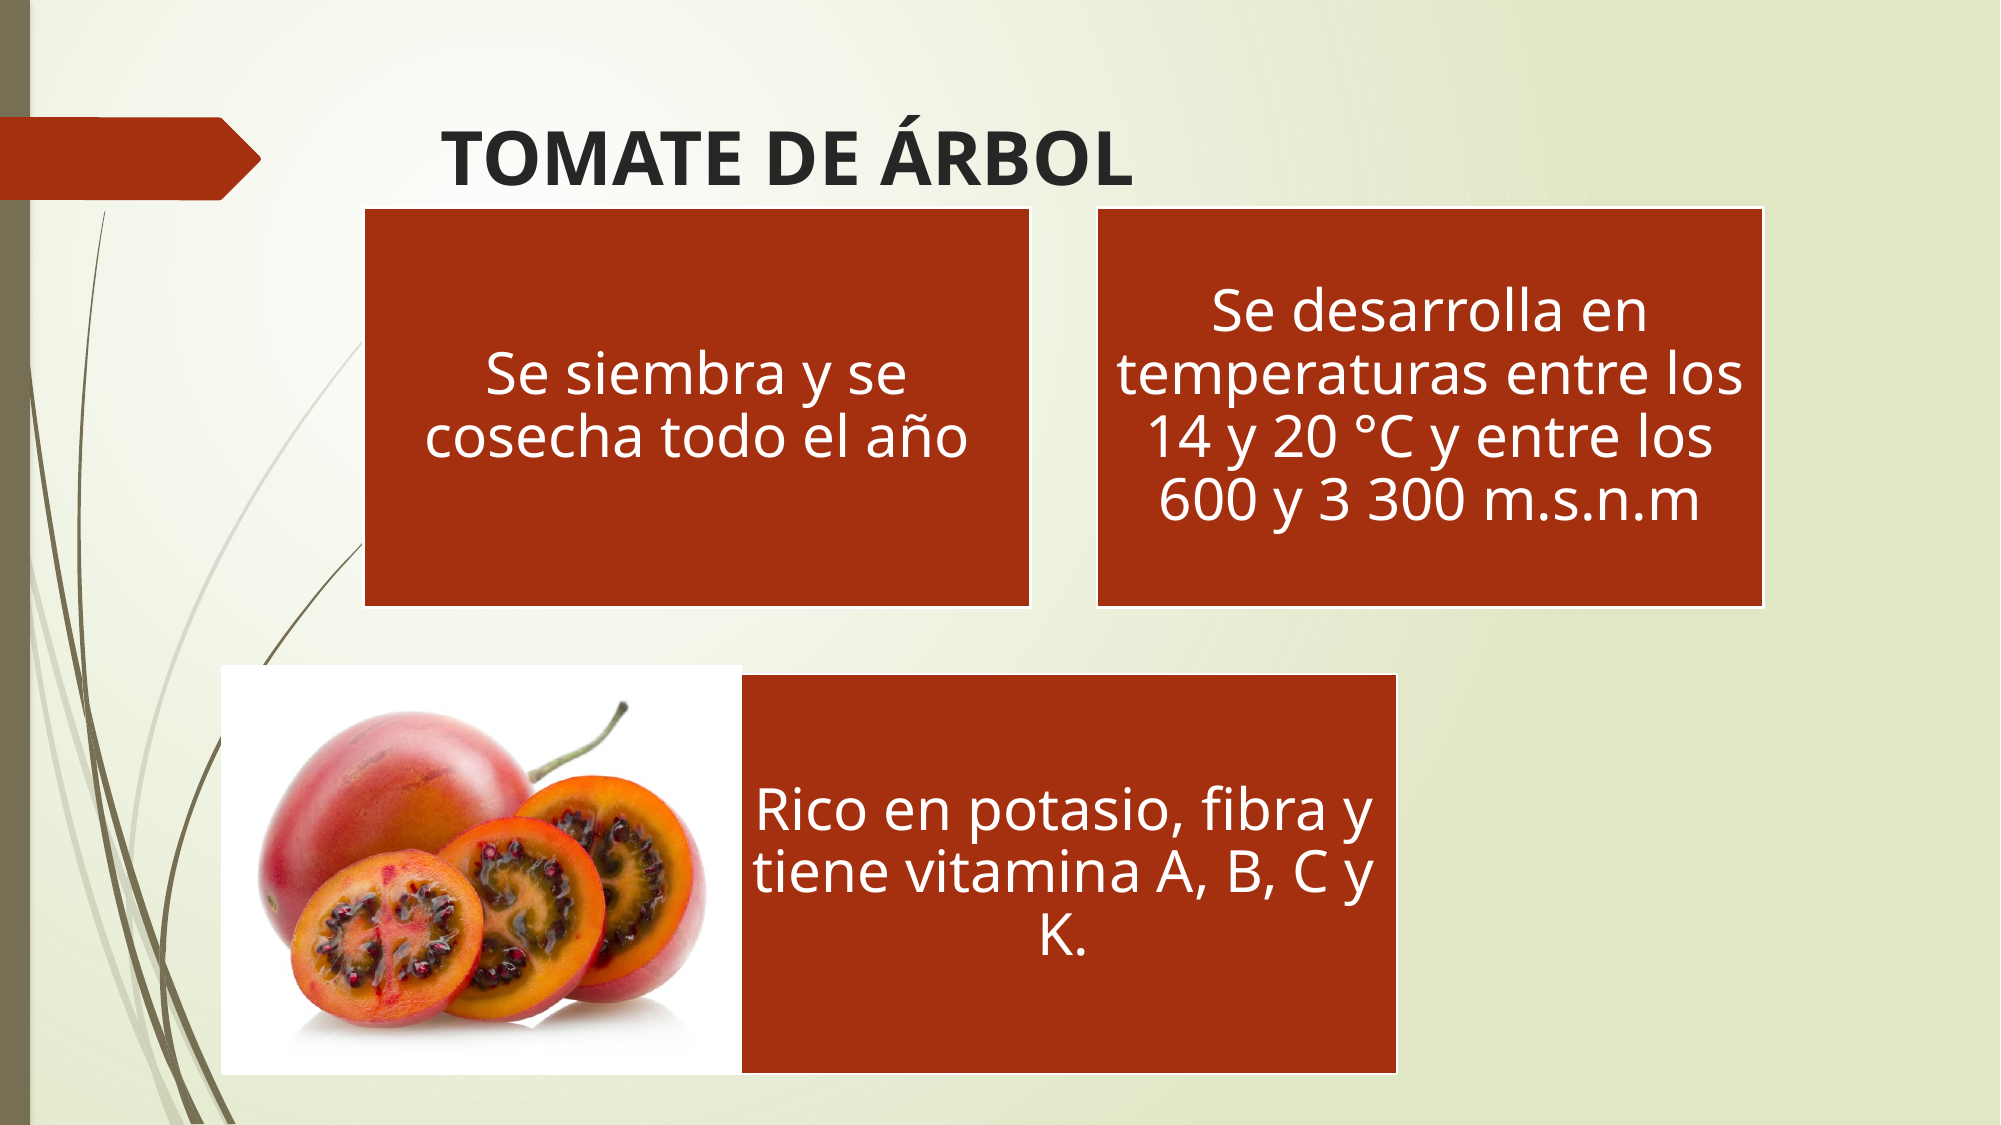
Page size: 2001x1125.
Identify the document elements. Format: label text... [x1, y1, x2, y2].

picture [220, 665, 742, 1075]
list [143, 207, 1984, 1075]
title TOMATE DE ÁRBOL [425, 102, 1888, 204]
